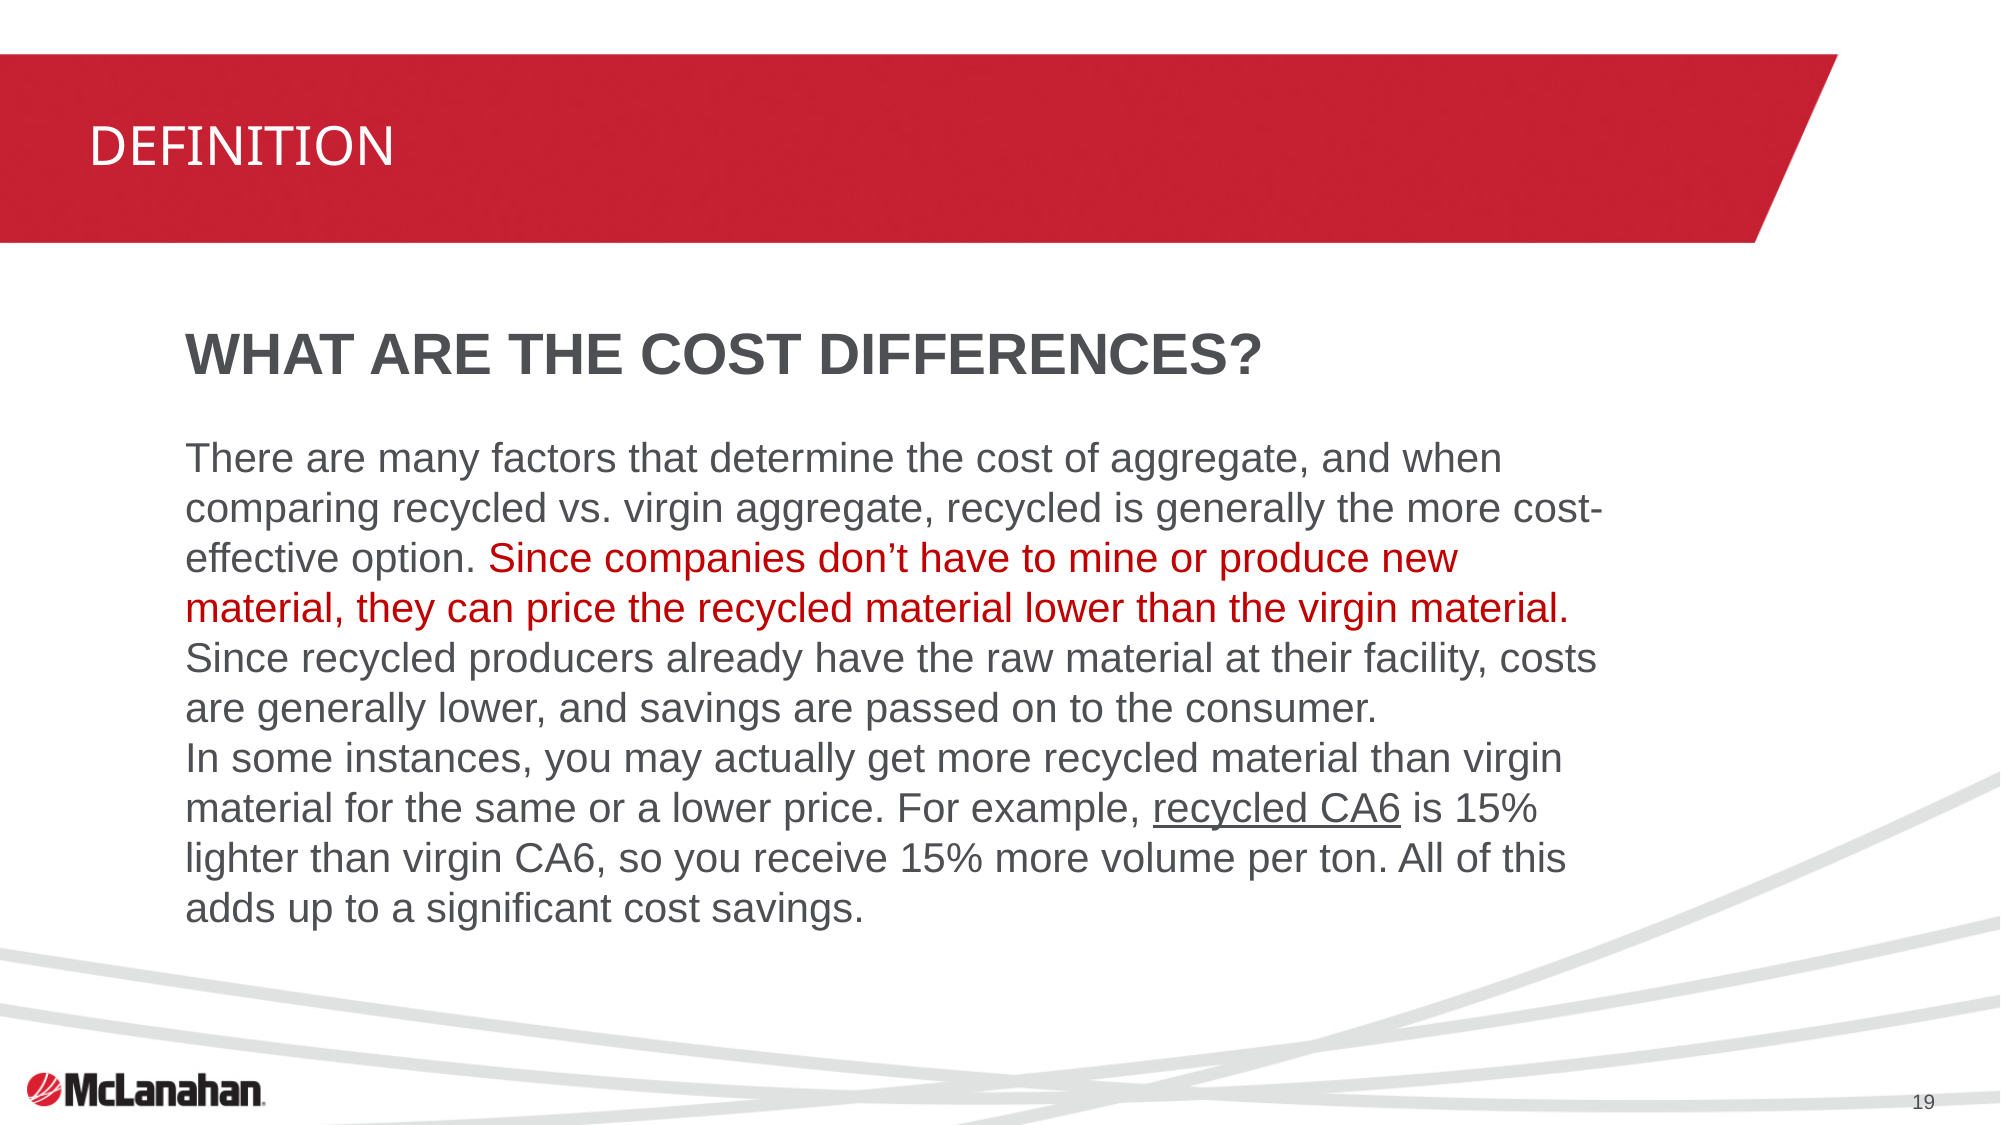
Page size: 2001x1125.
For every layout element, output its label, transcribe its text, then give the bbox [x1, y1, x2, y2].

text_box WHAT ARE THE COST DIFFERENCES? There are many factors that determine the cost of aggregate, and when comparing recycled vs. virgin aggregate, recycled is generally the more cost-effective option. Since companies don’t have to mine or produce new material, they can price the recycled material lower than the virgin material. Since recycled producers already have the raw material at their facility, costs are generally lower, and savings are passed on to the consumer. In some instances, you may actually get more recycled material than virgin material for the same or a lower price. For example, recycled CA6 is 15% lighter than virgin CA6, so you receive 15% more volume per ton. All of this adds up to a significant cost savings. [170, 308, 1630, 939]
picture [0, 0, 2001, 1125]
title DEFINITION [73, 78, 1746, 210]
slide_number 19 [1433, 1059, 1951, 1125]
